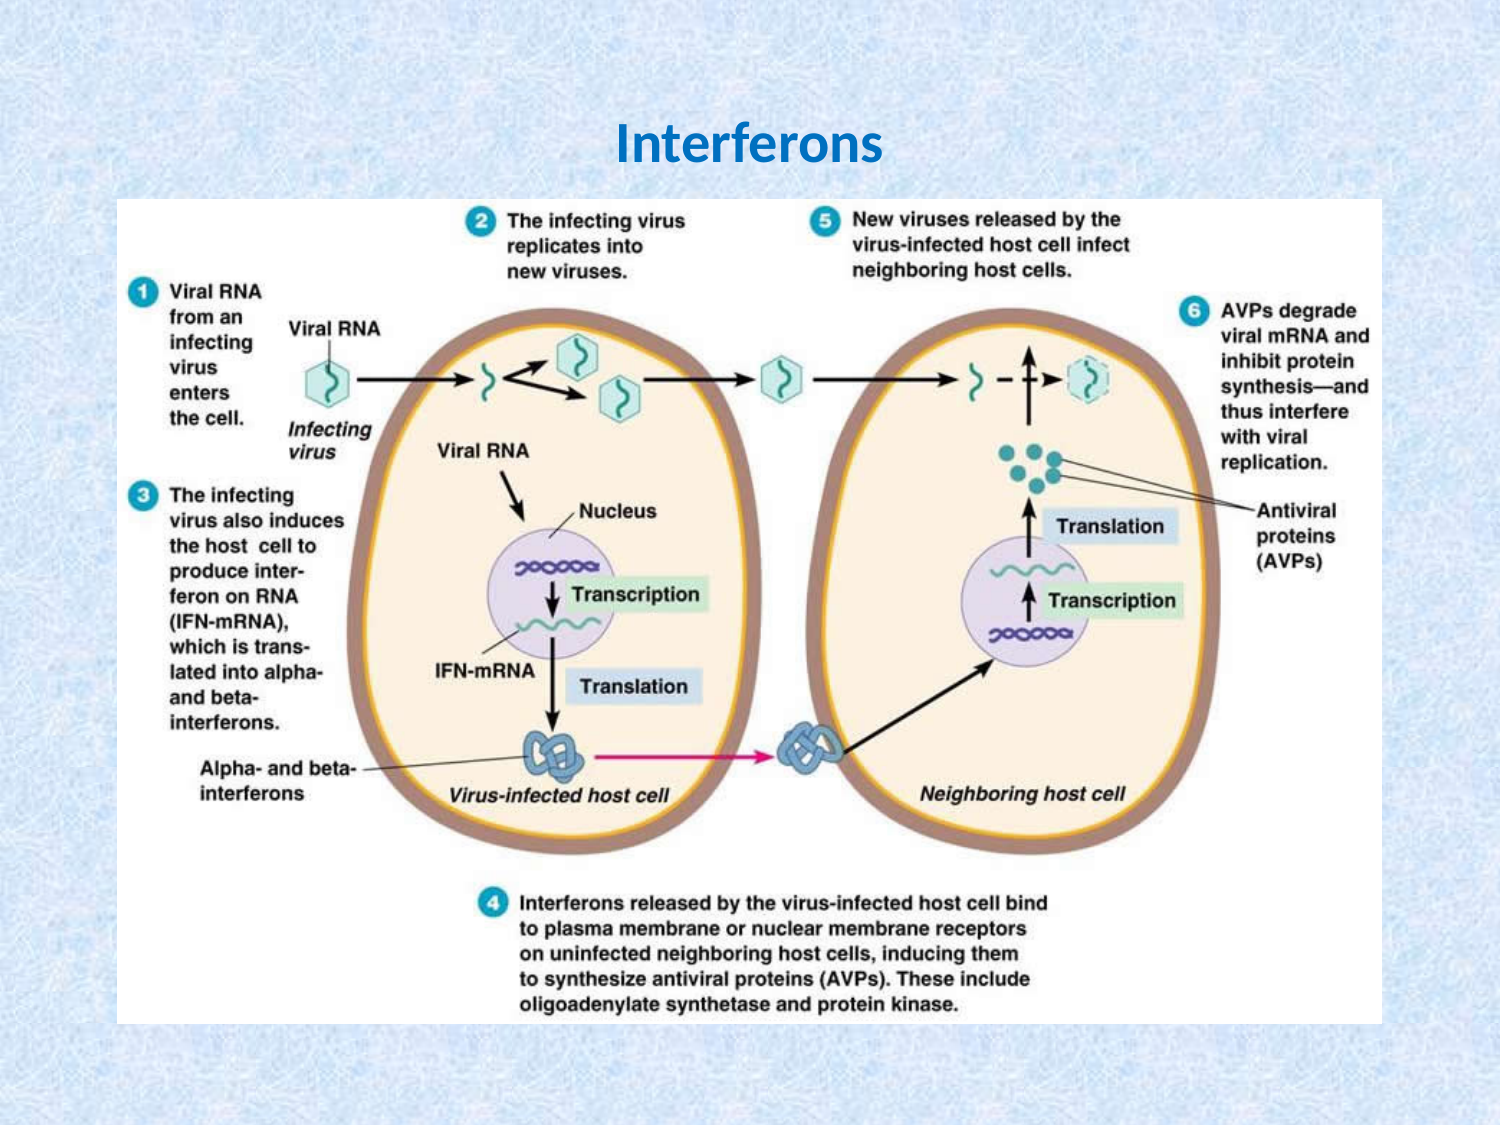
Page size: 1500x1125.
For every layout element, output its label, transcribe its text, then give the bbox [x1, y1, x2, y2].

picture [0, 0, 1500, 1125]
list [116, 198, 1382, 1024]
title Interferons [75, 45, 1425, 233]
